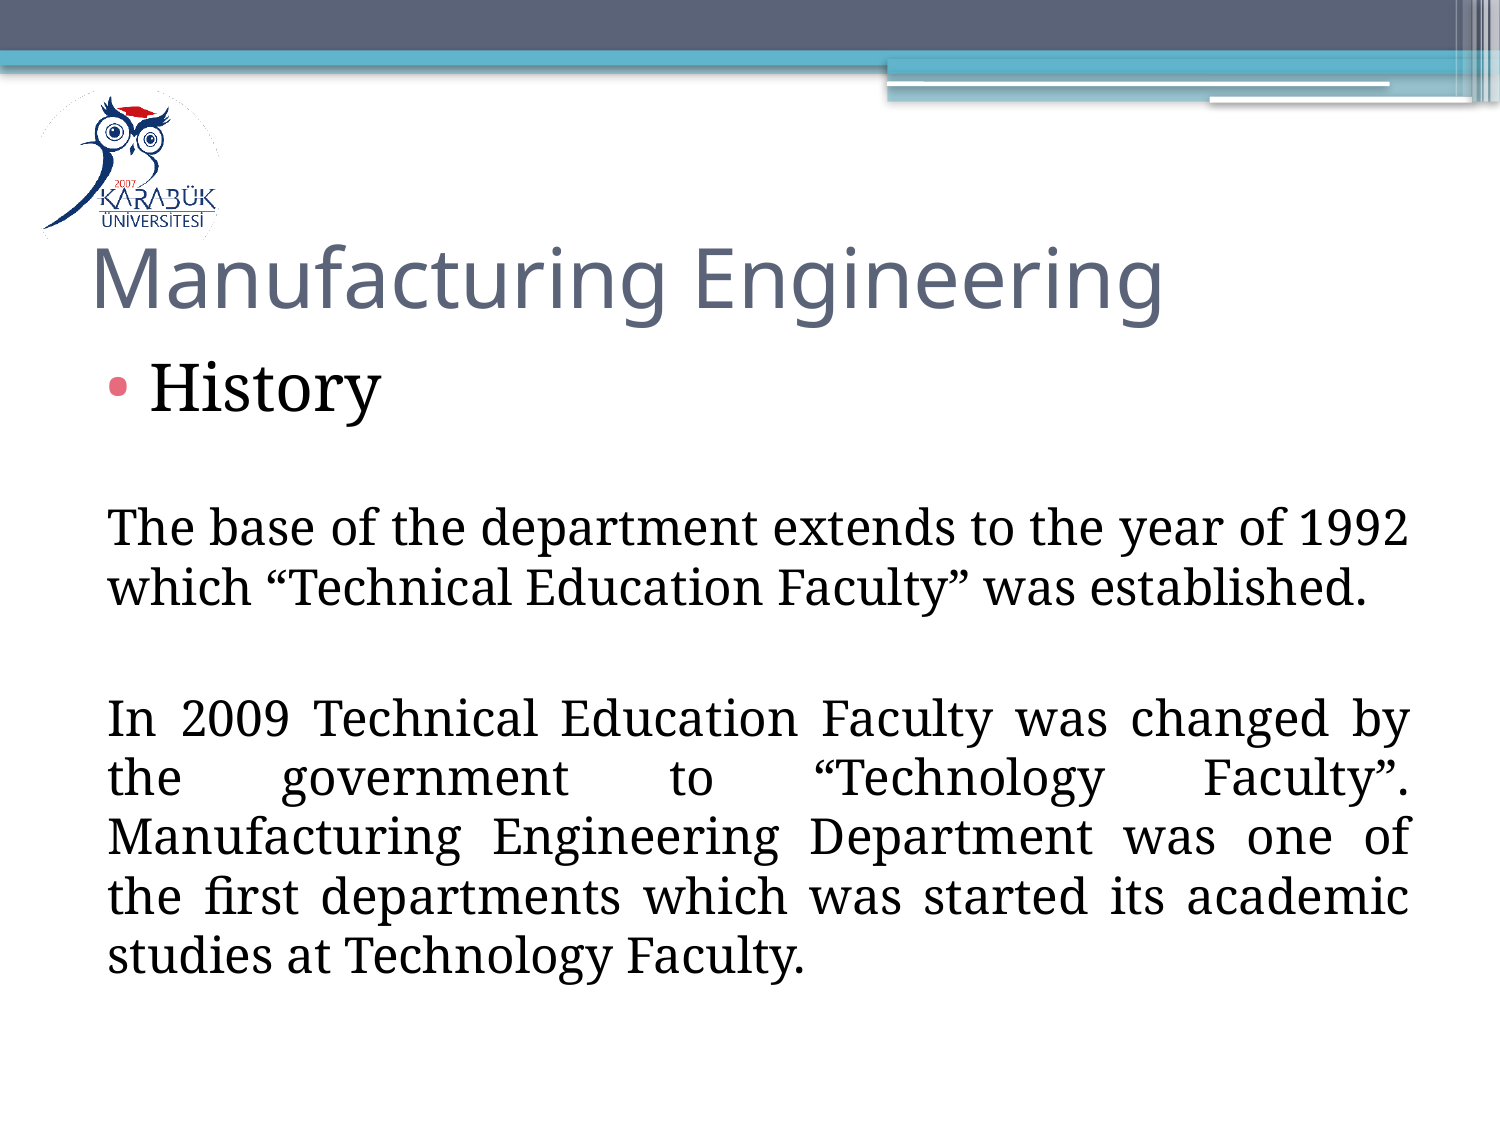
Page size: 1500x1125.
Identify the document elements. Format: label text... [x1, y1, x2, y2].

list History The base of the department extends to the year of 1992 which “Technical Education Faculty” was established. In 2009 Technical Education Faculty was changed by the government to “Technology Faculty”. Manufacturing Engineering Department was one of the first departments which was started its academic studies at Technology Faculty. [75, 363, 1425, 1048]
title Manufacturing Engineering [75, 187, 1425, 363]
picture [40, 89, 219, 240]
